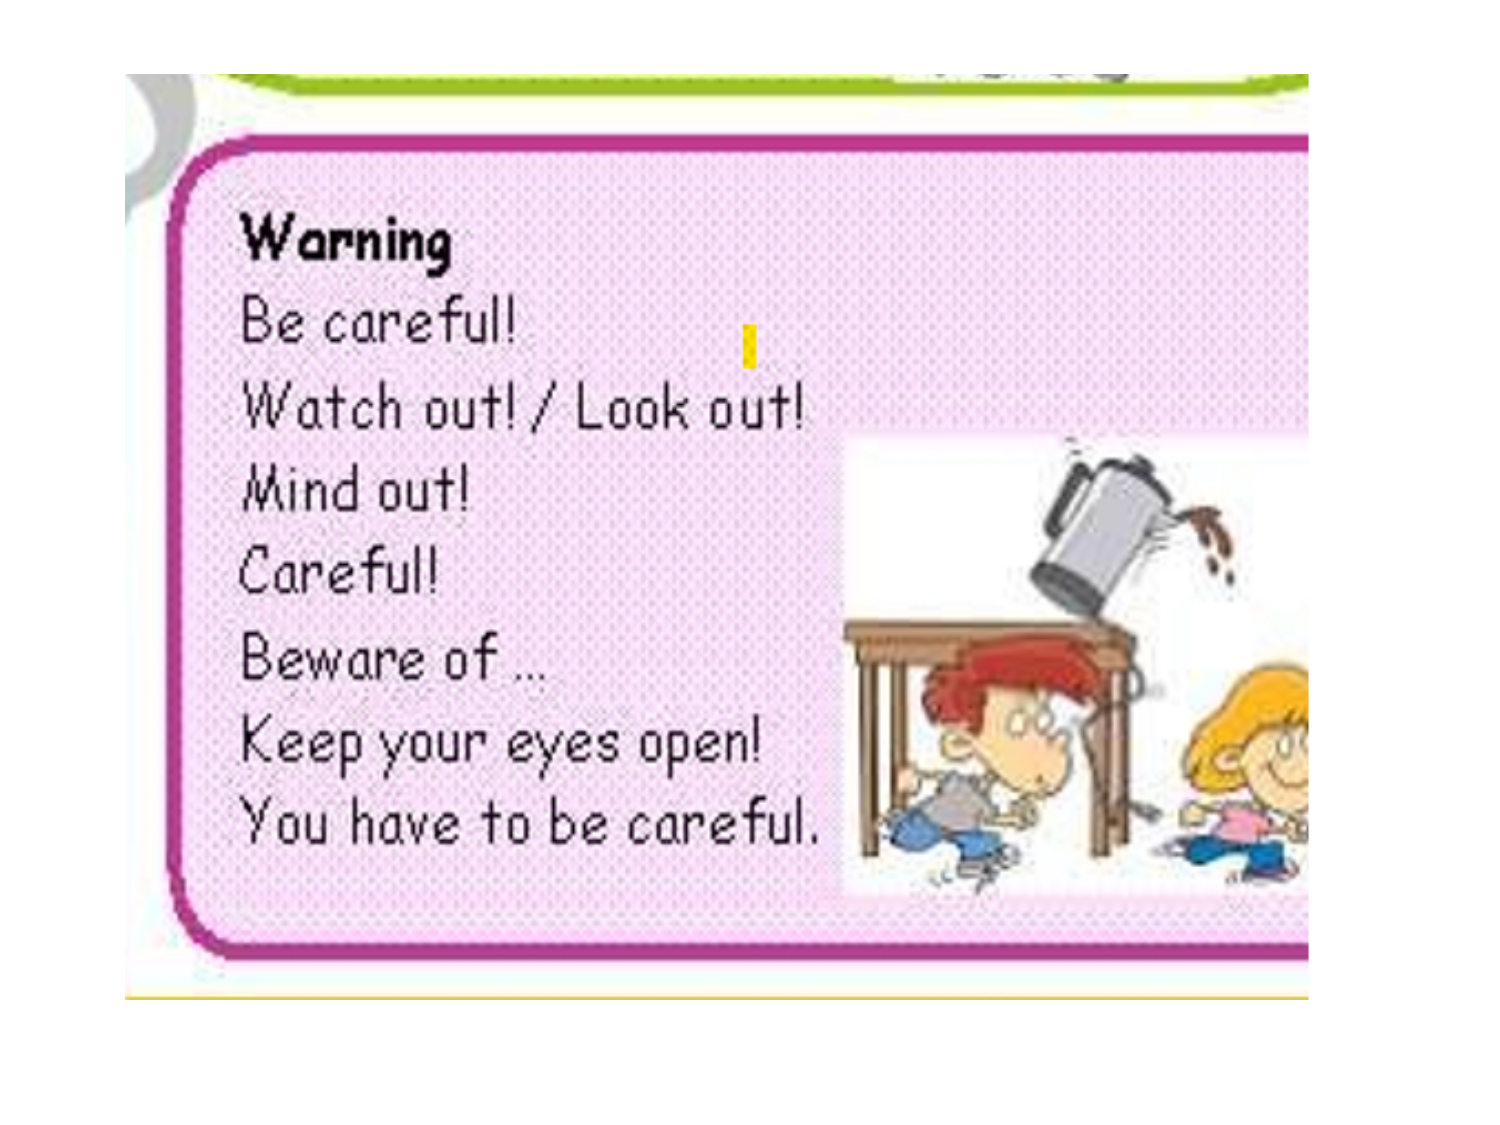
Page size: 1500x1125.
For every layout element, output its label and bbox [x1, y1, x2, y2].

picture [124, 74, 1338, 1001]
